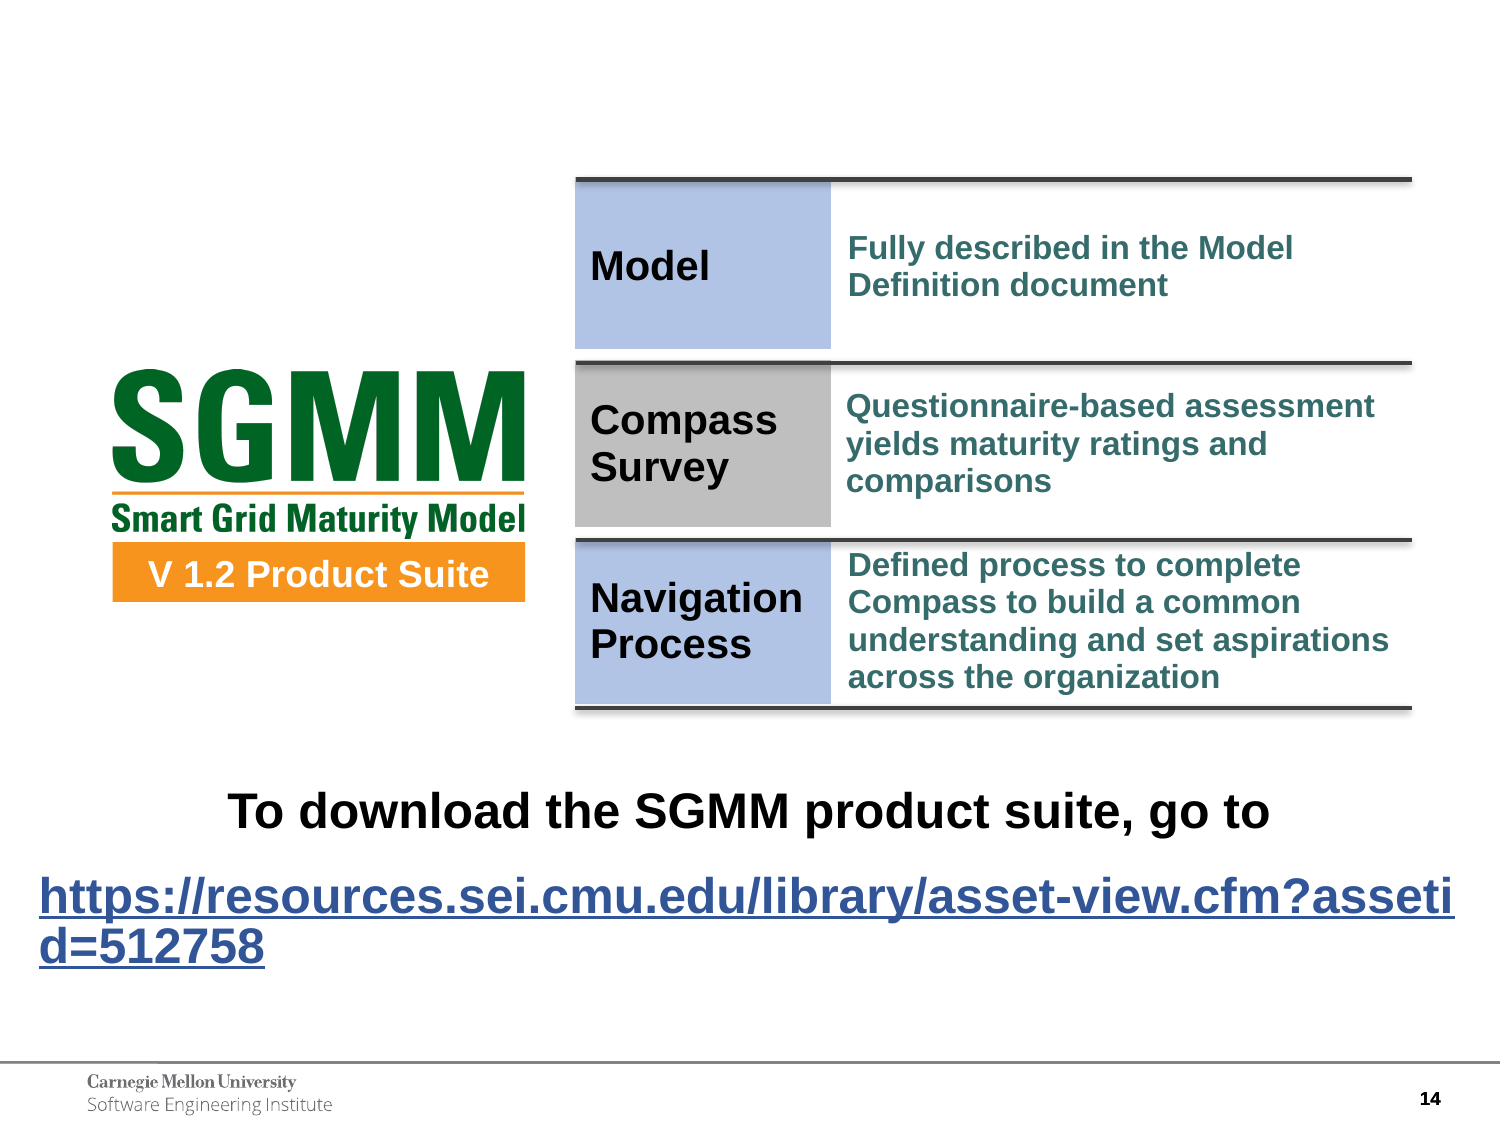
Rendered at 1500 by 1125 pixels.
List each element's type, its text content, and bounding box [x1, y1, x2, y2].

table_cell Defined process to complete Compass to build a common understanding and set aspirations across the organization [831, 550, 1412, 704]
picture [112, 369, 526, 539]
table_cell Questionnaire-based assessment yields maturity ratings and comparisons [831, 373, 1412, 527]
table_header Model [575, 189, 831, 349]
table_cell Compass Survey [575, 372, 831, 527]
table_header Fully described in the Model Definition document [831, 189, 1412, 349]
text_box V 1.2 Product Suite [112, 544, 526, 602]
table_cell Navigation Process [575, 550, 831, 704]
text_box To download the SGMM product suite, go to https://resources.sei.cmu.edu/library/asset-view.cfm?assetid=512758 [23, 771, 1475, 931]
